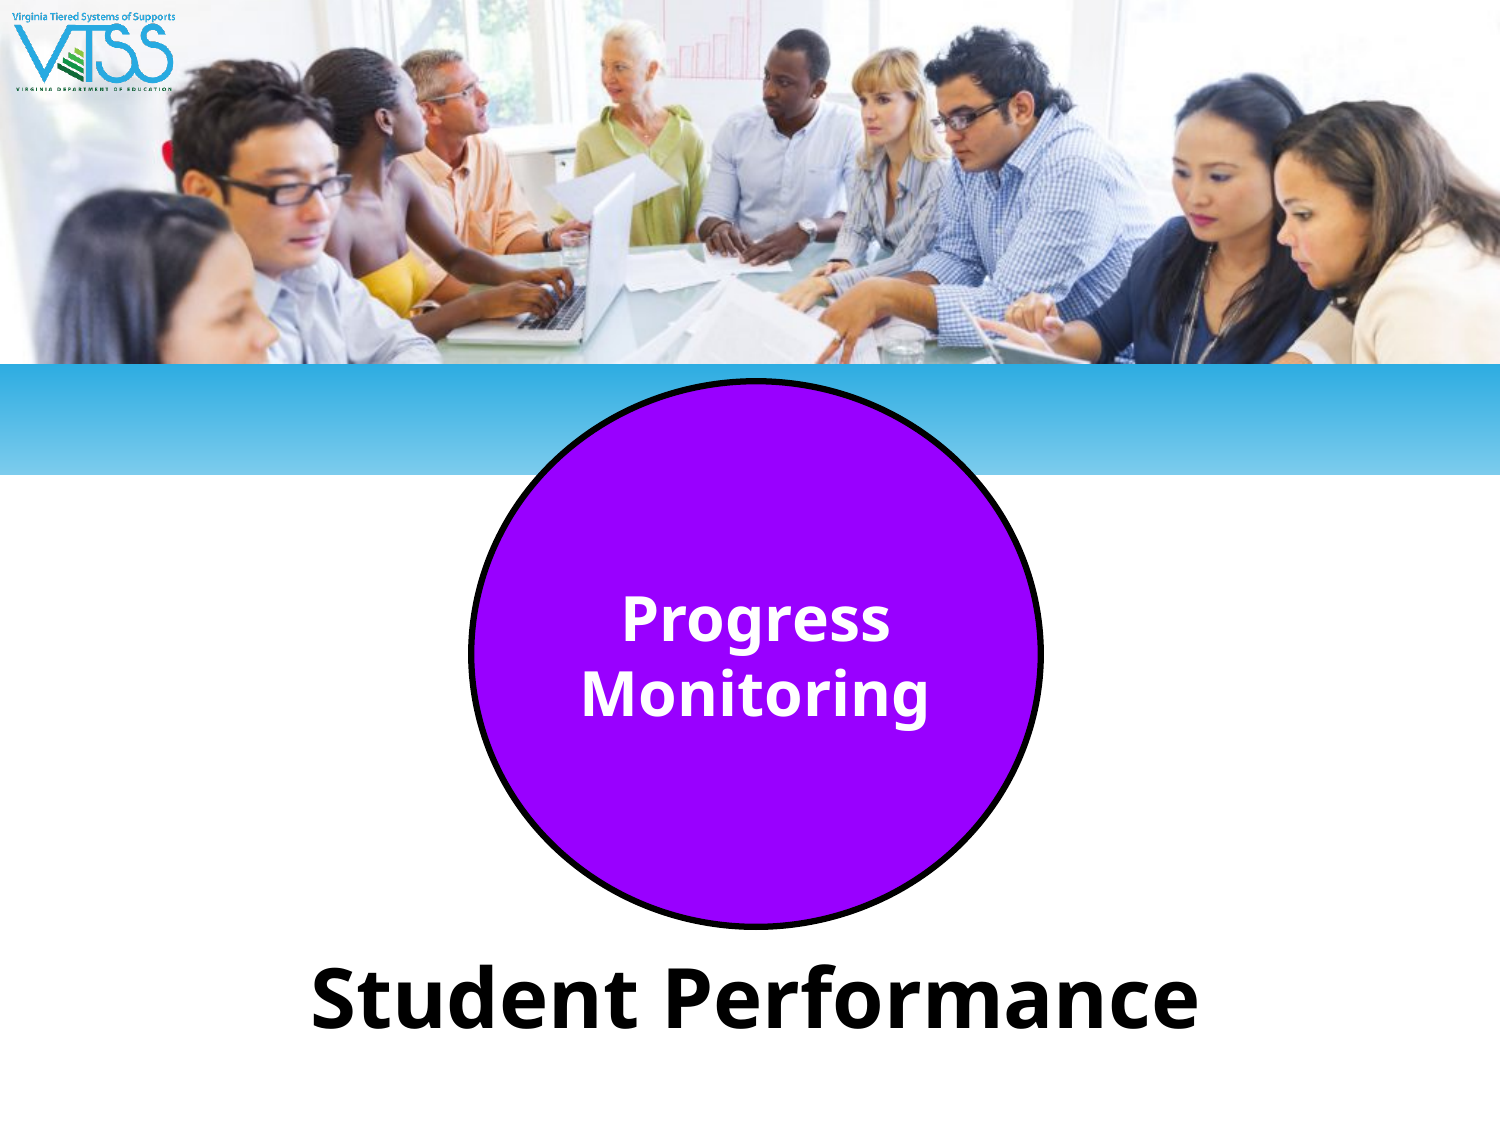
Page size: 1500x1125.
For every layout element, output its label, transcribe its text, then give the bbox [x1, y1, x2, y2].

text_box Progress Monitoring [471, 381, 1041, 927]
picture [0, 0, 1500, 364]
title Student Performance [118, 926, 1394, 1065]
